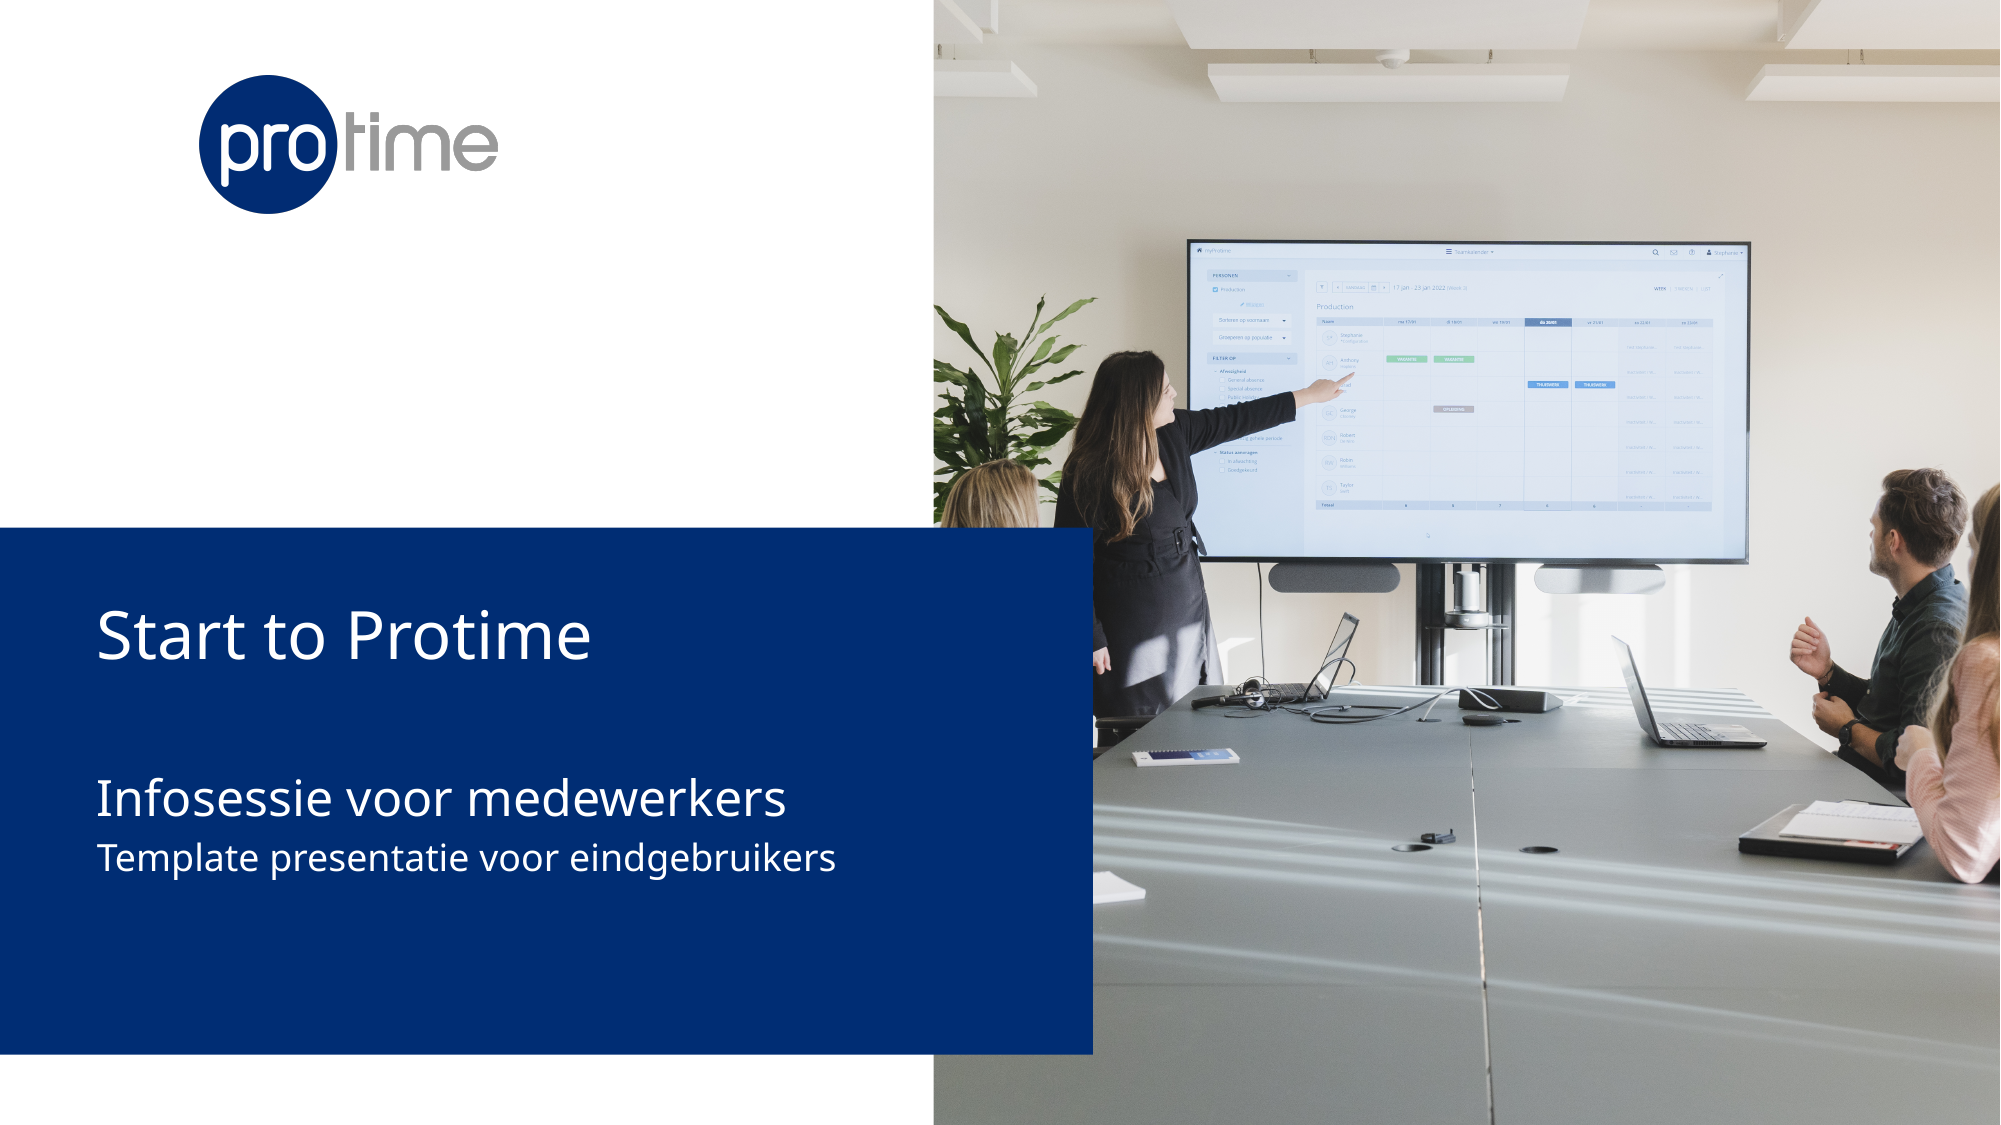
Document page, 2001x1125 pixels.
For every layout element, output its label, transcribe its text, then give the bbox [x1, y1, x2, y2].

title Start to Protime [0, 527, 928, 766]
subtitle Infosessie voor medewerkers Template presentatie voor eindgebruikers [0, 766, 928, 1055]
picture [199, 75, 498, 214]
picture [933, 0, 2000, 1125]
